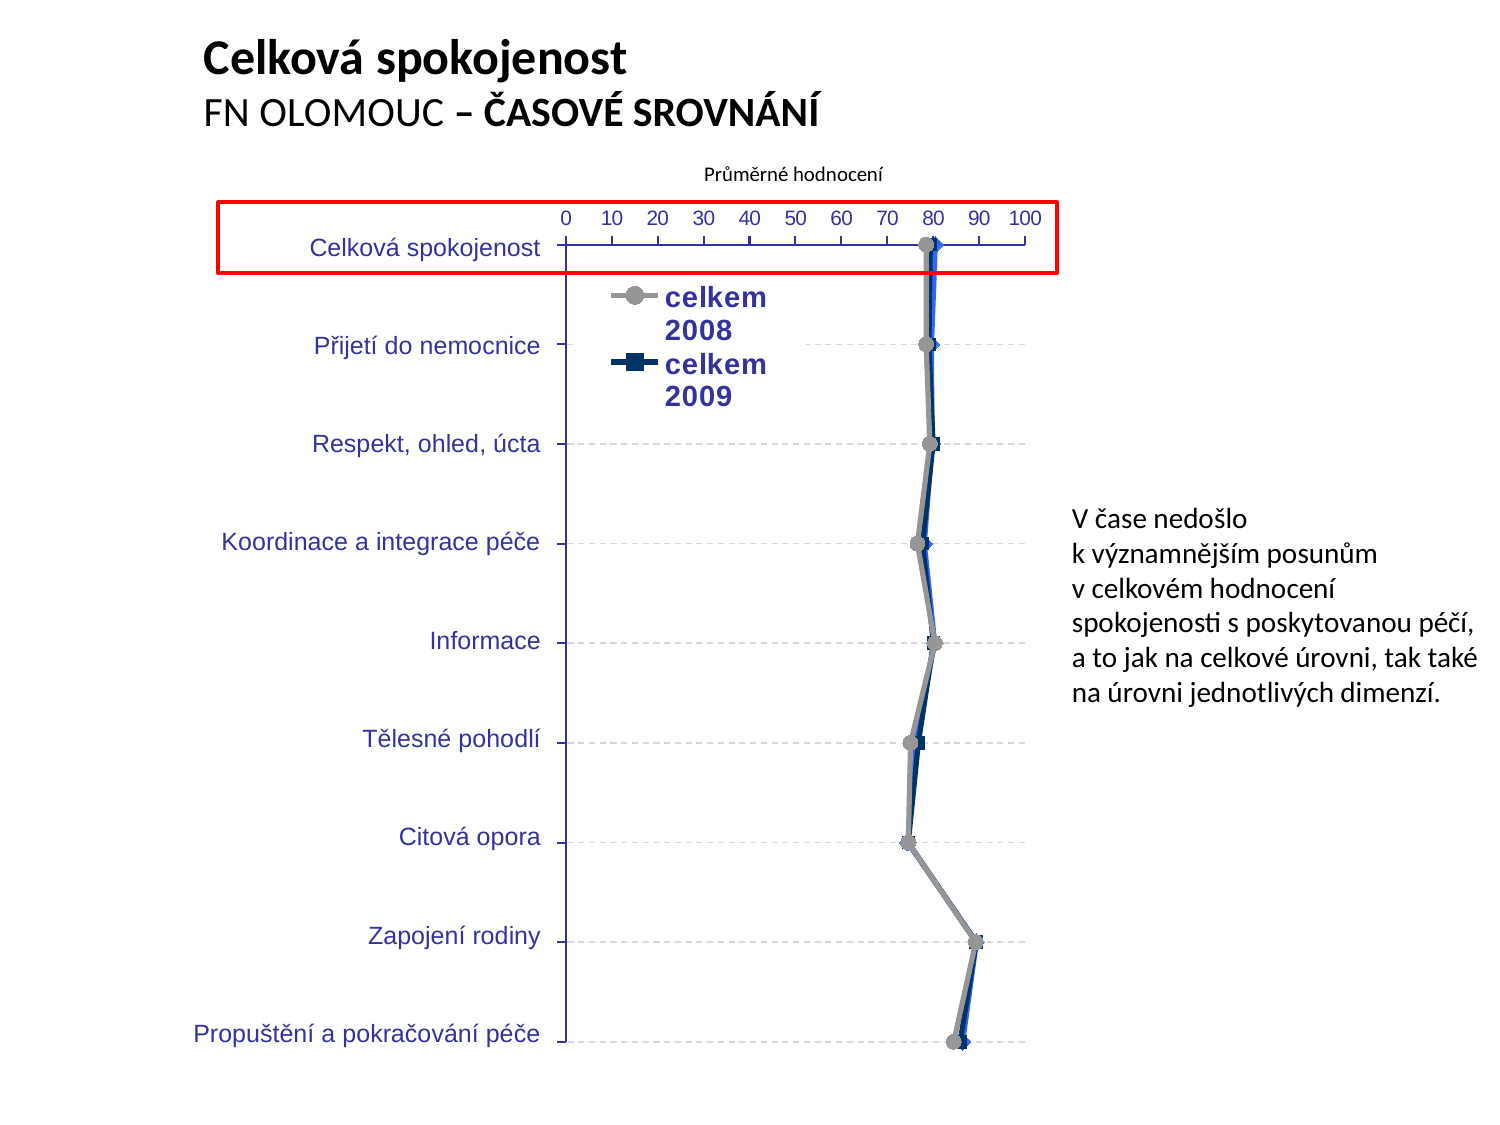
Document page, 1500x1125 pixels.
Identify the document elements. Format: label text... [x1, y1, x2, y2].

table_cell Citová opora [65, 787, 508, 886]
table_cell Tělesné pohodlí [65, 689, 508, 787]
text_box Průměrné hodnocení [551, 153, 1036, 191]
table_cell Koordinace a integrace péče [65, 492, 508, 591]
text_box Celková spokojenost FN OLOMOUC – ČASOVÉ SROVNÁNÍ [188, 21, 1500, 138]
table_cell Informace [65, 591, 508, 689]
table_cell Zapojení rodiny [65, 886, 508, 984]
table_cell Respekt, ohled, úcta [65, 394, 508, 492]
text_box [218, 202, 508, 274]
table_header Celková spokojenost [65, 197, 508, 296]
table_cell Propuštění a pokračování péče [65, 984, 543, 1082]
text_box V čase nedošlo k významnějším posunům v celkovém hodnocení spokojenosti s poskytovanou péčí, a to jak na celkové úrovni, tak také na úrovni jednotlivých dimenzí. [1198, 491, 1500, 752]
chart [513, 193, 1194, 1056]
table_cell Přijetí do nemocnice [65, 296, 508, 394]
